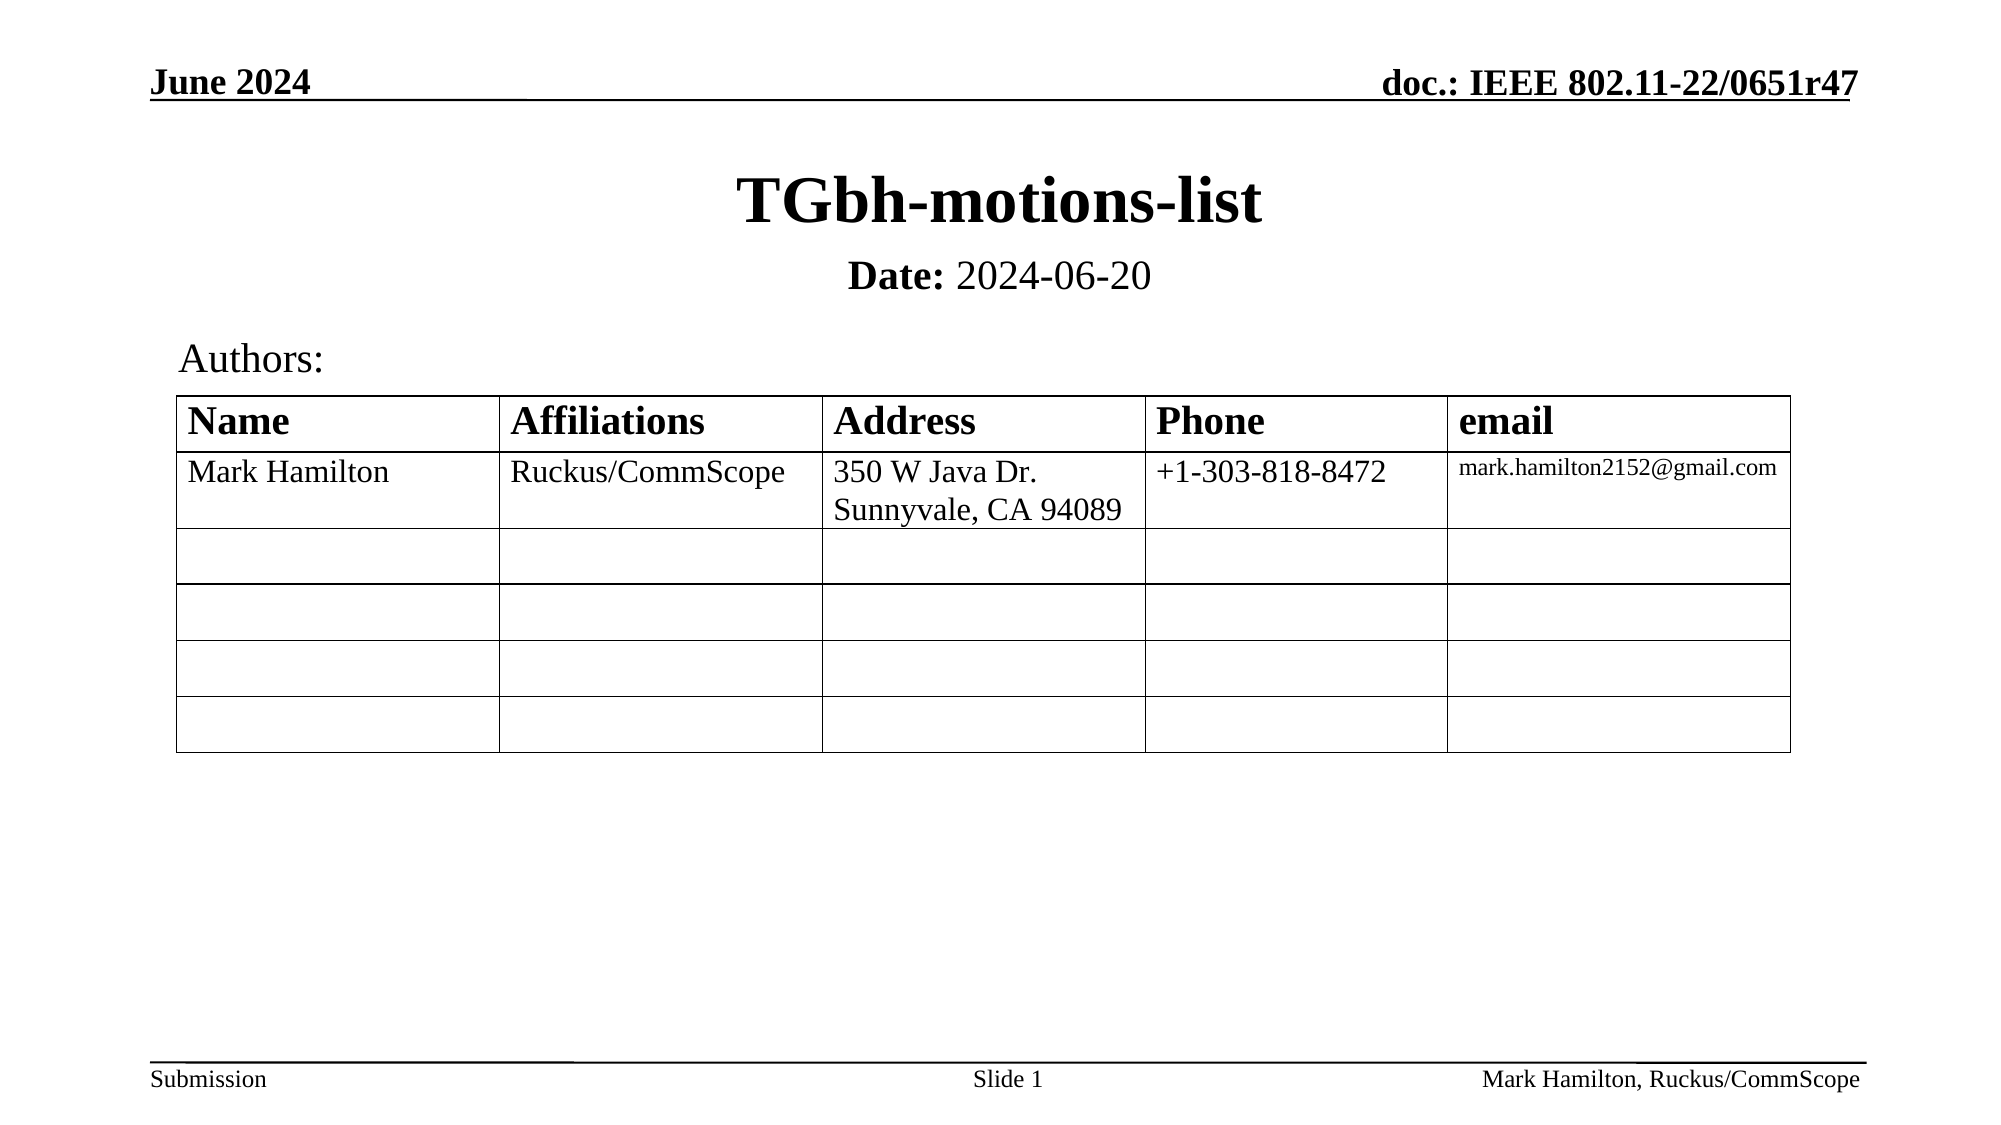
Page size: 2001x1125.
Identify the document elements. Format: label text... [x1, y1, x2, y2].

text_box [161, 395, 1842, 804]
title TGbh-motions-list [149, 151, 1851, 241]
text_box Authors: [162, 323, 401, 387]
subtitle Date: 2024-06-20 [299, 239, 1701, 319]
slide_number Slide 1 [950, 1061, 1067, 1123]
